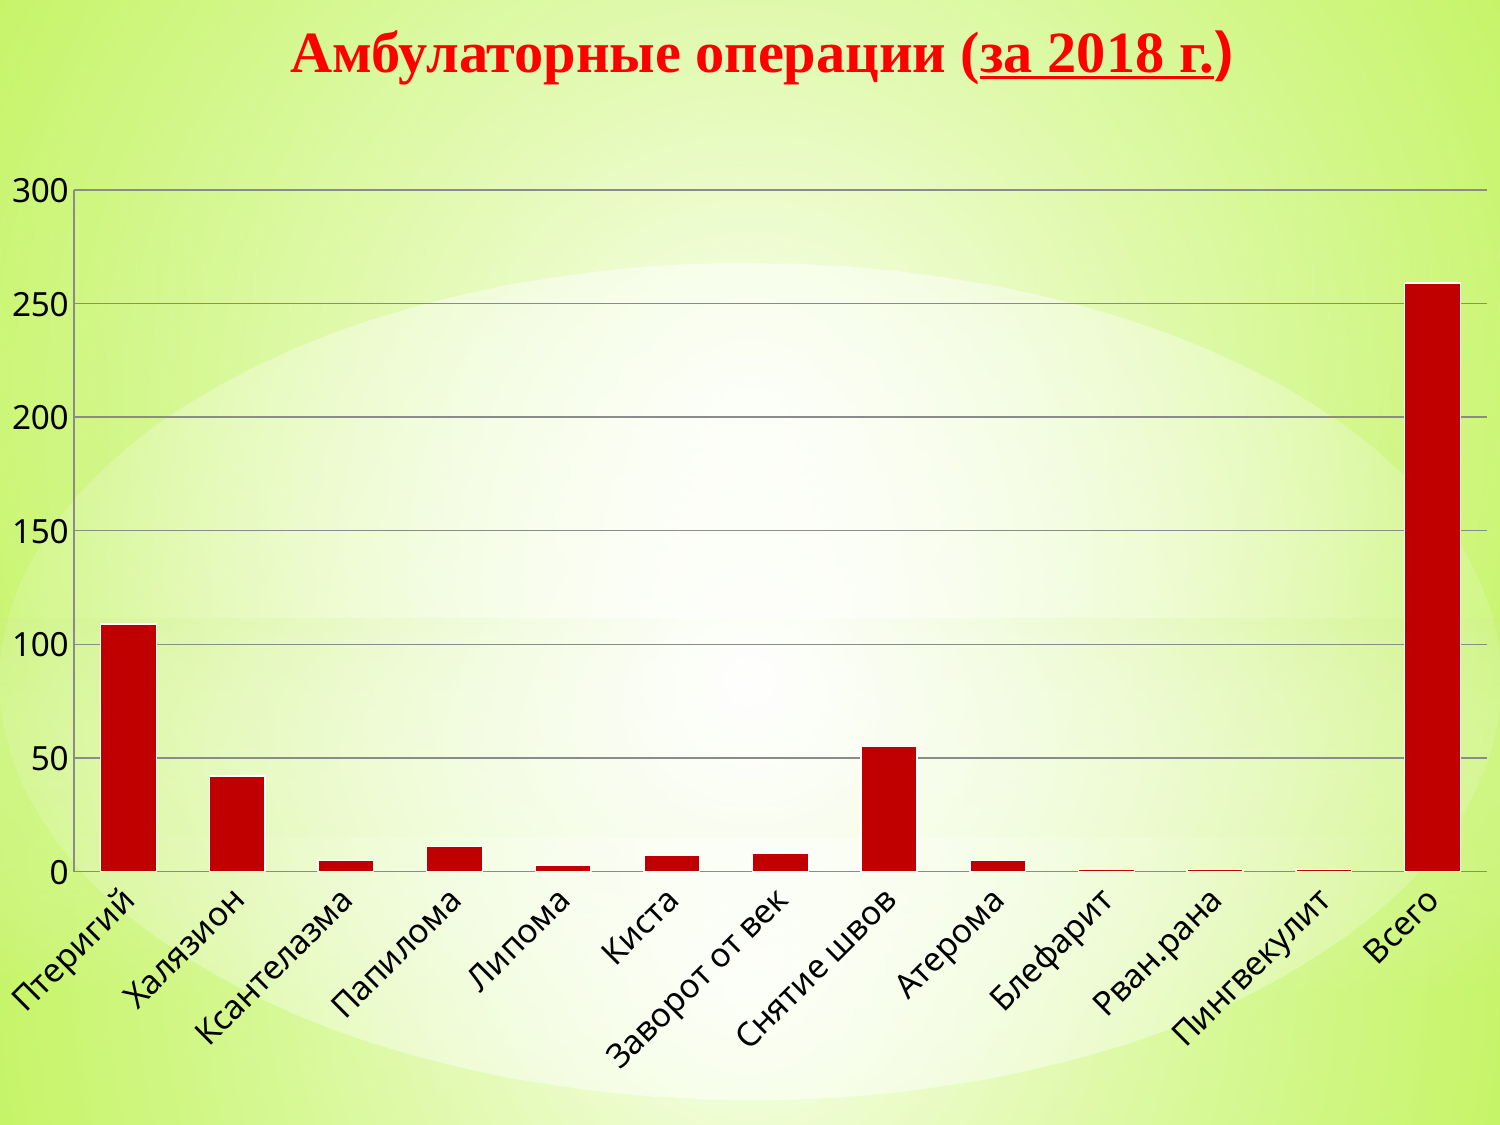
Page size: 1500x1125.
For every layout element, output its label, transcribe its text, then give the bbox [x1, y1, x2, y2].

title Амбулаторные операции (за 2018 г.) [100, 6, 1424, 147]
chart [0, 148, 1500, 1097]
